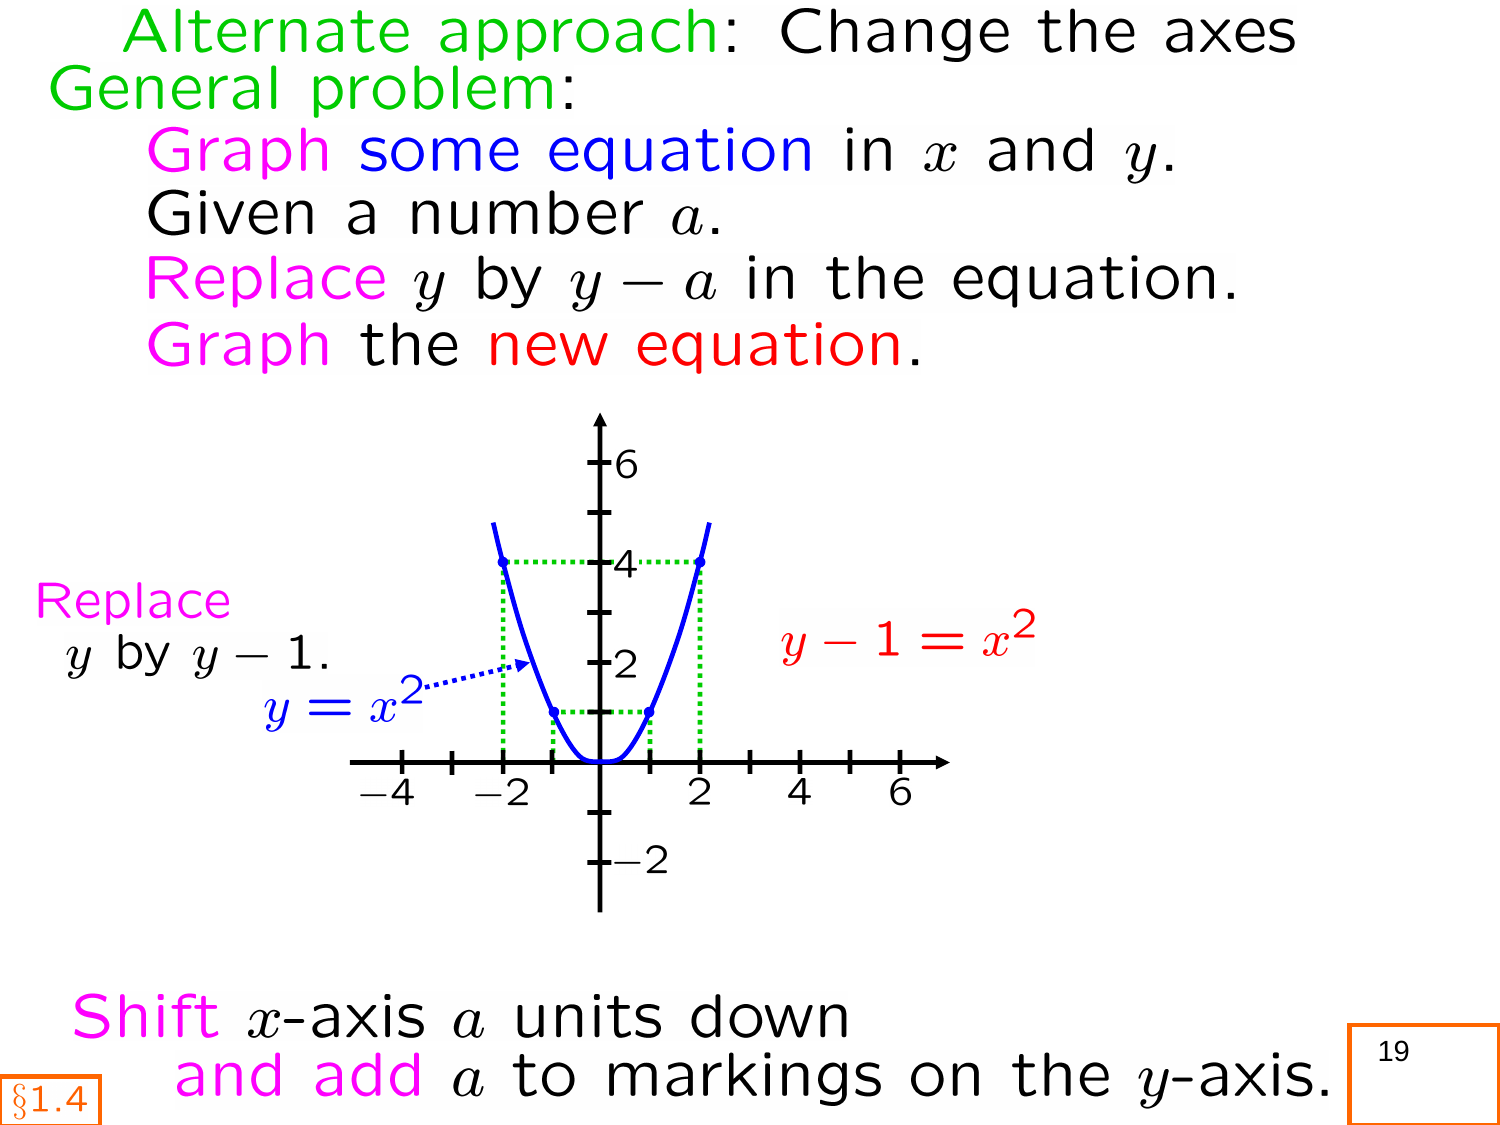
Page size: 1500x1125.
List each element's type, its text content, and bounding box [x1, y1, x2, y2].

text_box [73, 990, 1329, 1110]
text_box [90, 1118, 100, 1125]
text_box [262, 412, 951, 913]
picture [148, 125, 1176, 185]
picture [49, 5, 1297, 119]
text_box [1349, 1025, 1500, 1125]
text_box [0, 1076, 68, 1125]
picture [779, 608, 1035, 667]
picture [148, 318, 921, 376]
picture [148, 187, 720, 238]
picture [147, 253, 1236, 313]
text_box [37, 582, 328, 680]
slide_number 19 [1332, 1024, 1425, 1103]
picture [12, 1082, 88, 1121]
